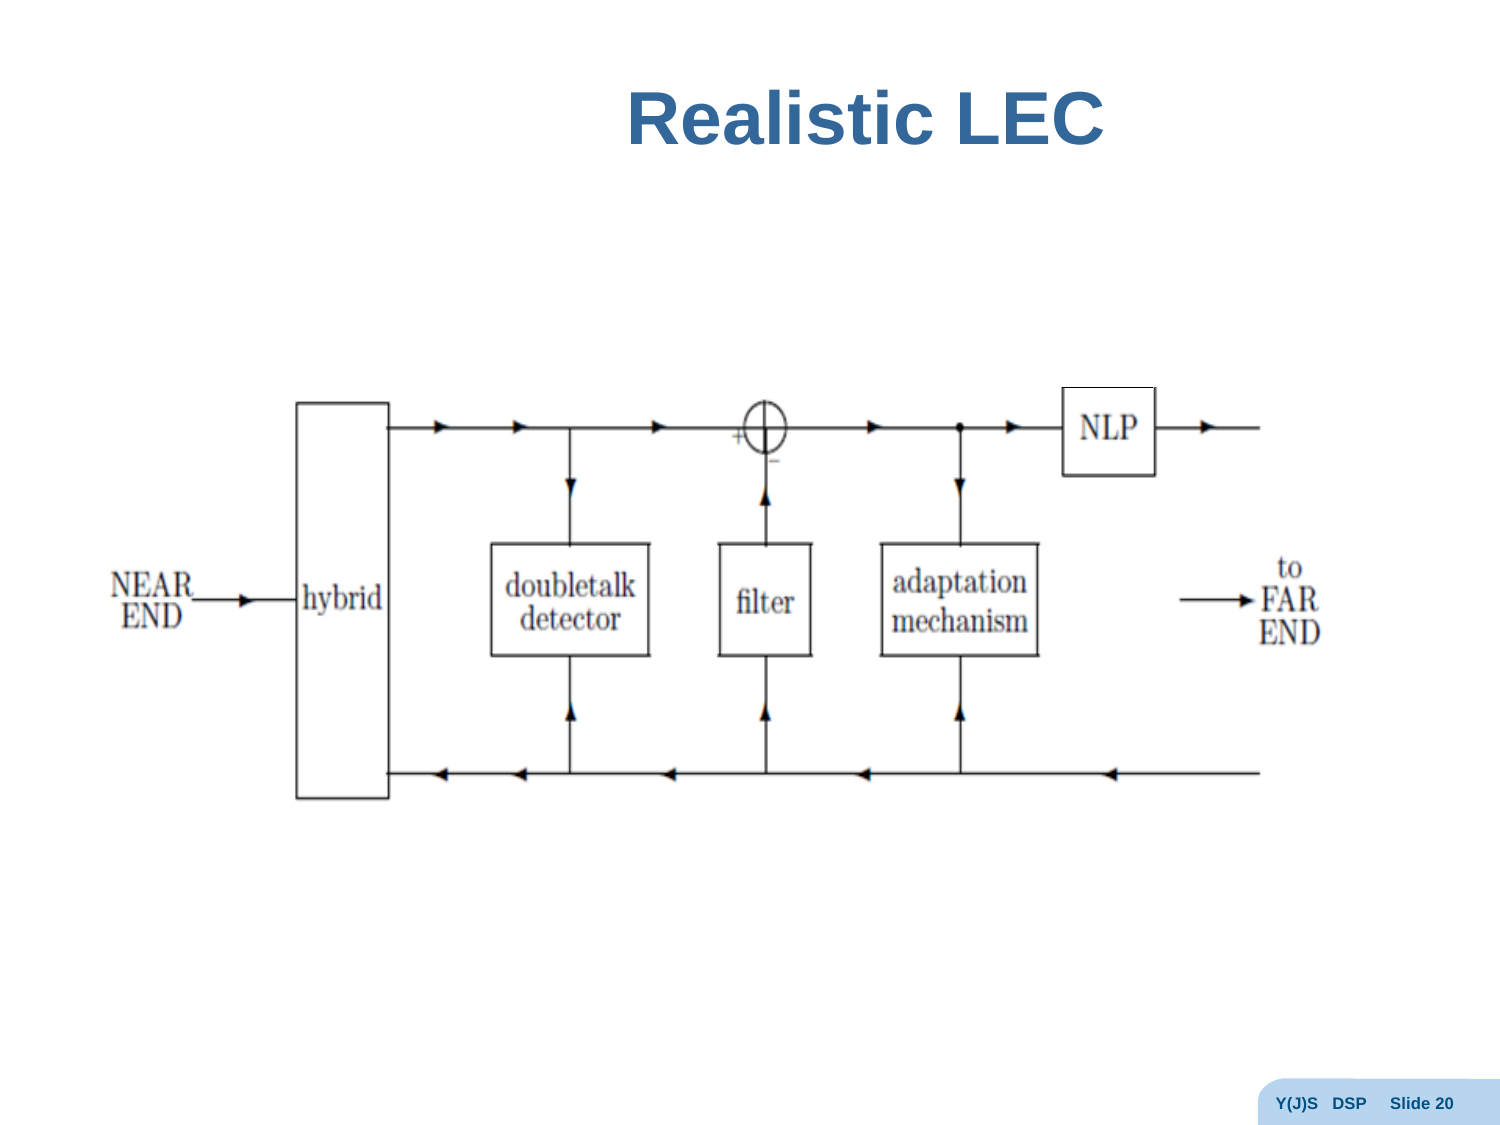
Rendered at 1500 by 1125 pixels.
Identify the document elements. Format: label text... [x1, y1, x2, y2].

title Realistic LEC [317, 26, 1416, 215]
slide_number Y(J)S DSP Slide 20 [1260, 1085, 1500, 1125]
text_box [93, 387, 1337, 811]
